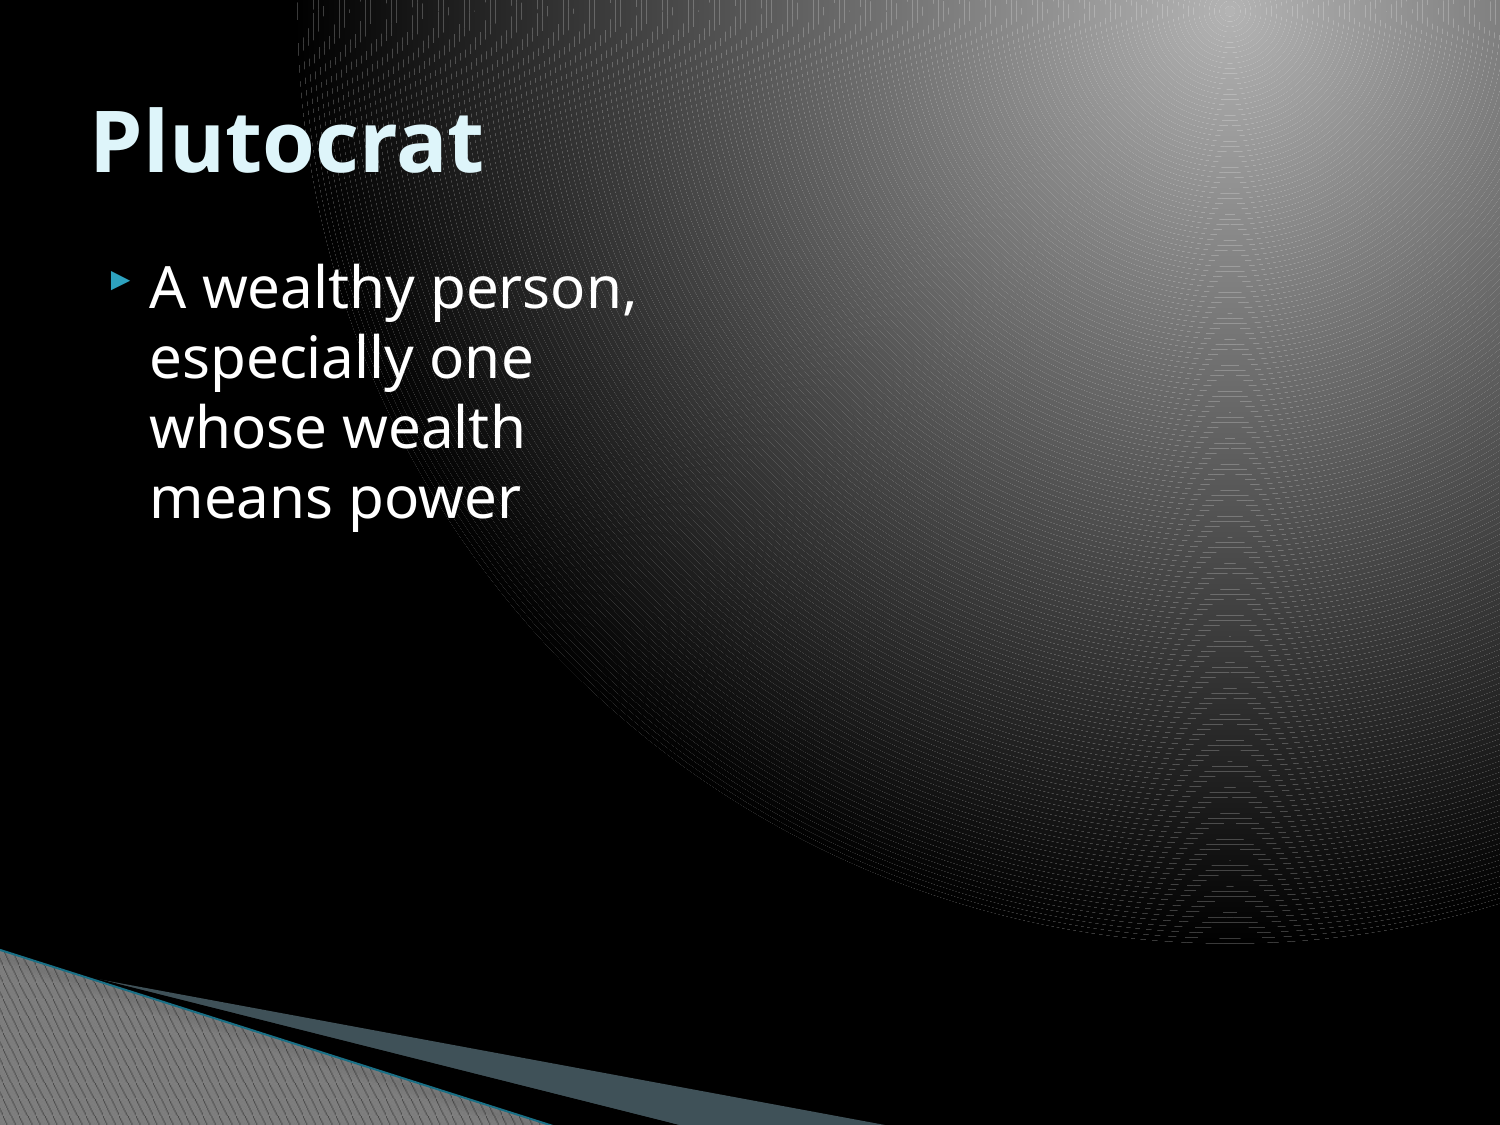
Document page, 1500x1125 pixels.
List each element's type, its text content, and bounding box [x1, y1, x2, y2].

title Plutocrat [75, 45, 1425, 233]
picture [0, 952, 543, 1125]
list A wealthy person, especially one whose wealth means power [75, 243, 738, 986]
